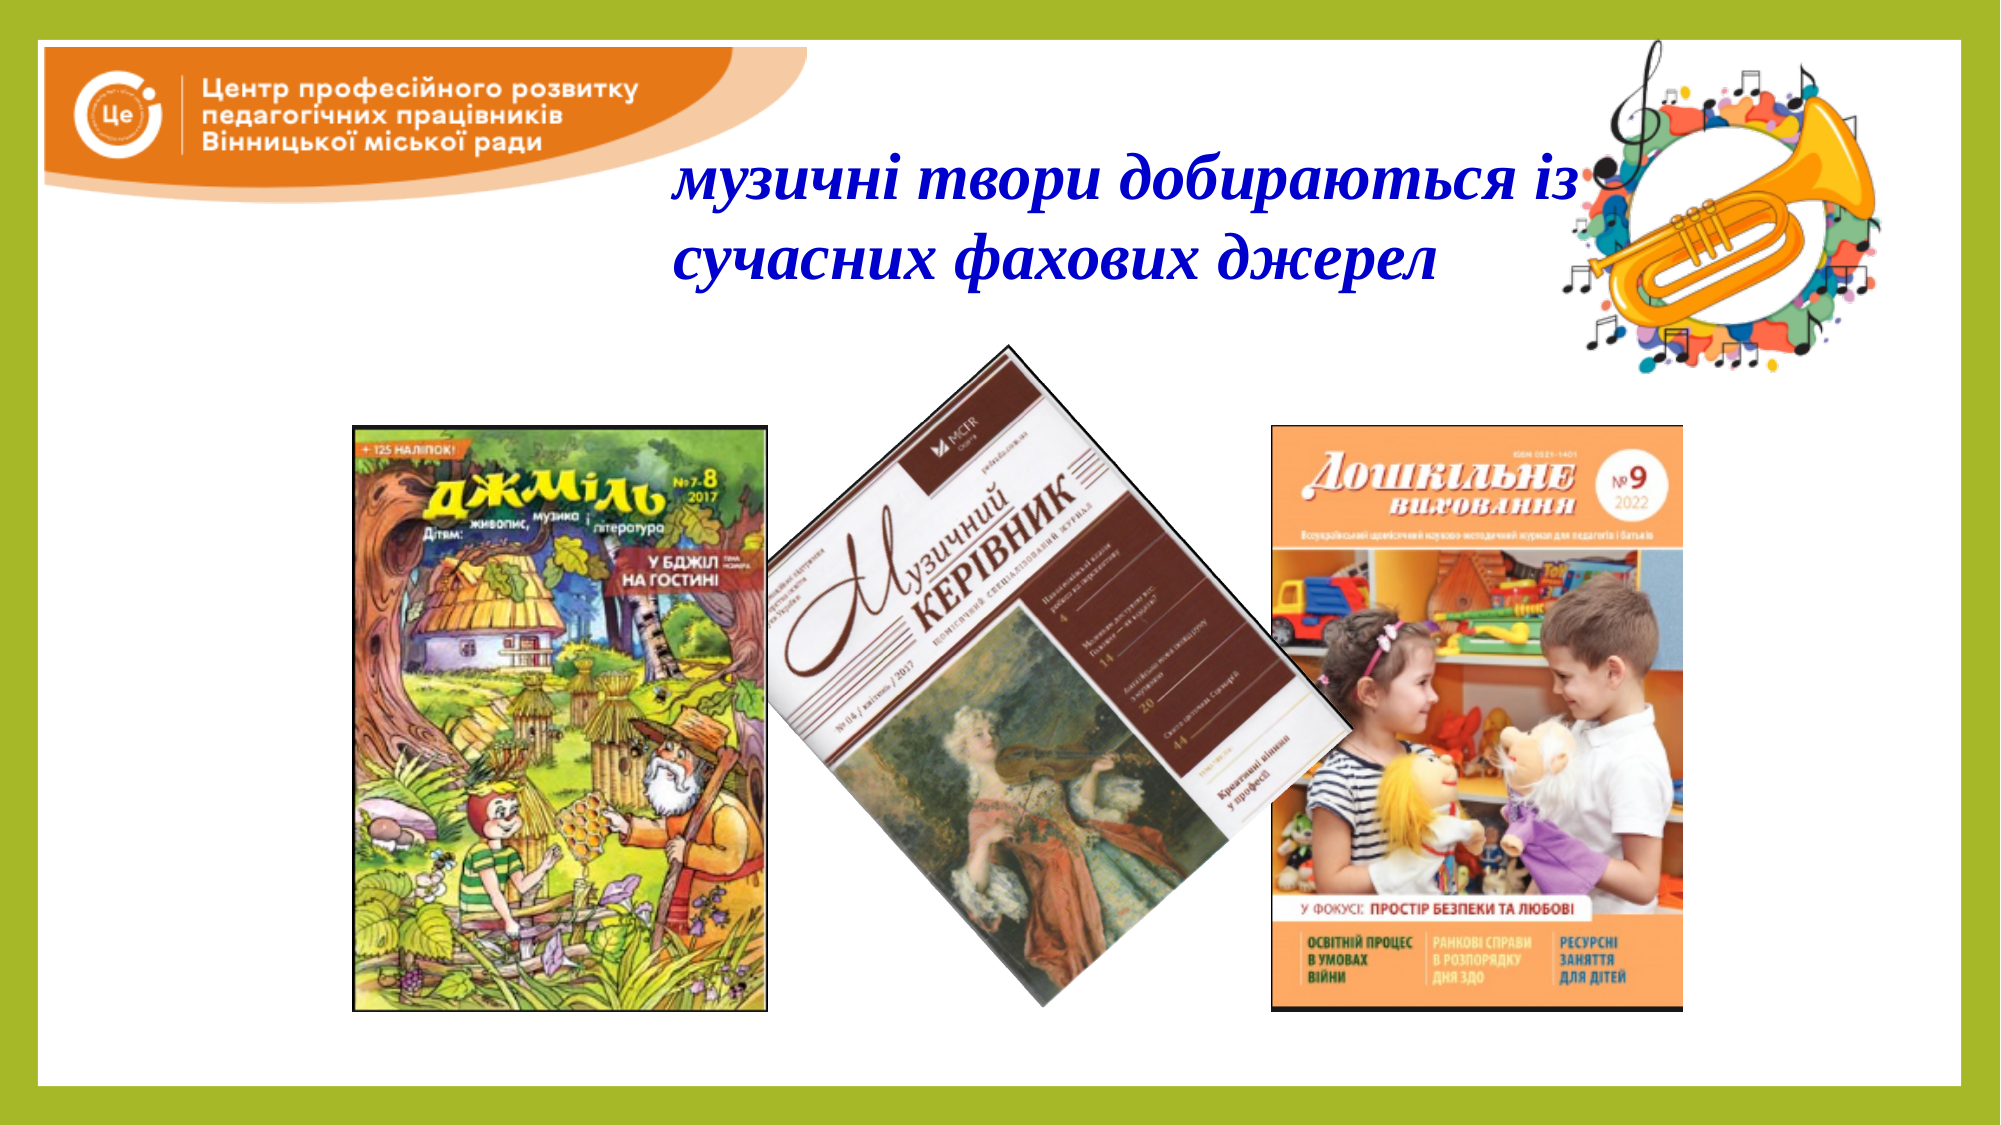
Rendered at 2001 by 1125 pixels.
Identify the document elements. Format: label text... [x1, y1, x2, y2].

picture [1516, 22, 1942, 385]
text_box музичні твори добираються із сучасних фахових джерел [658, 125, 1510, 300]
picture [352, 345, 1683, 1012]
picture [43, 47, 808, 204]
